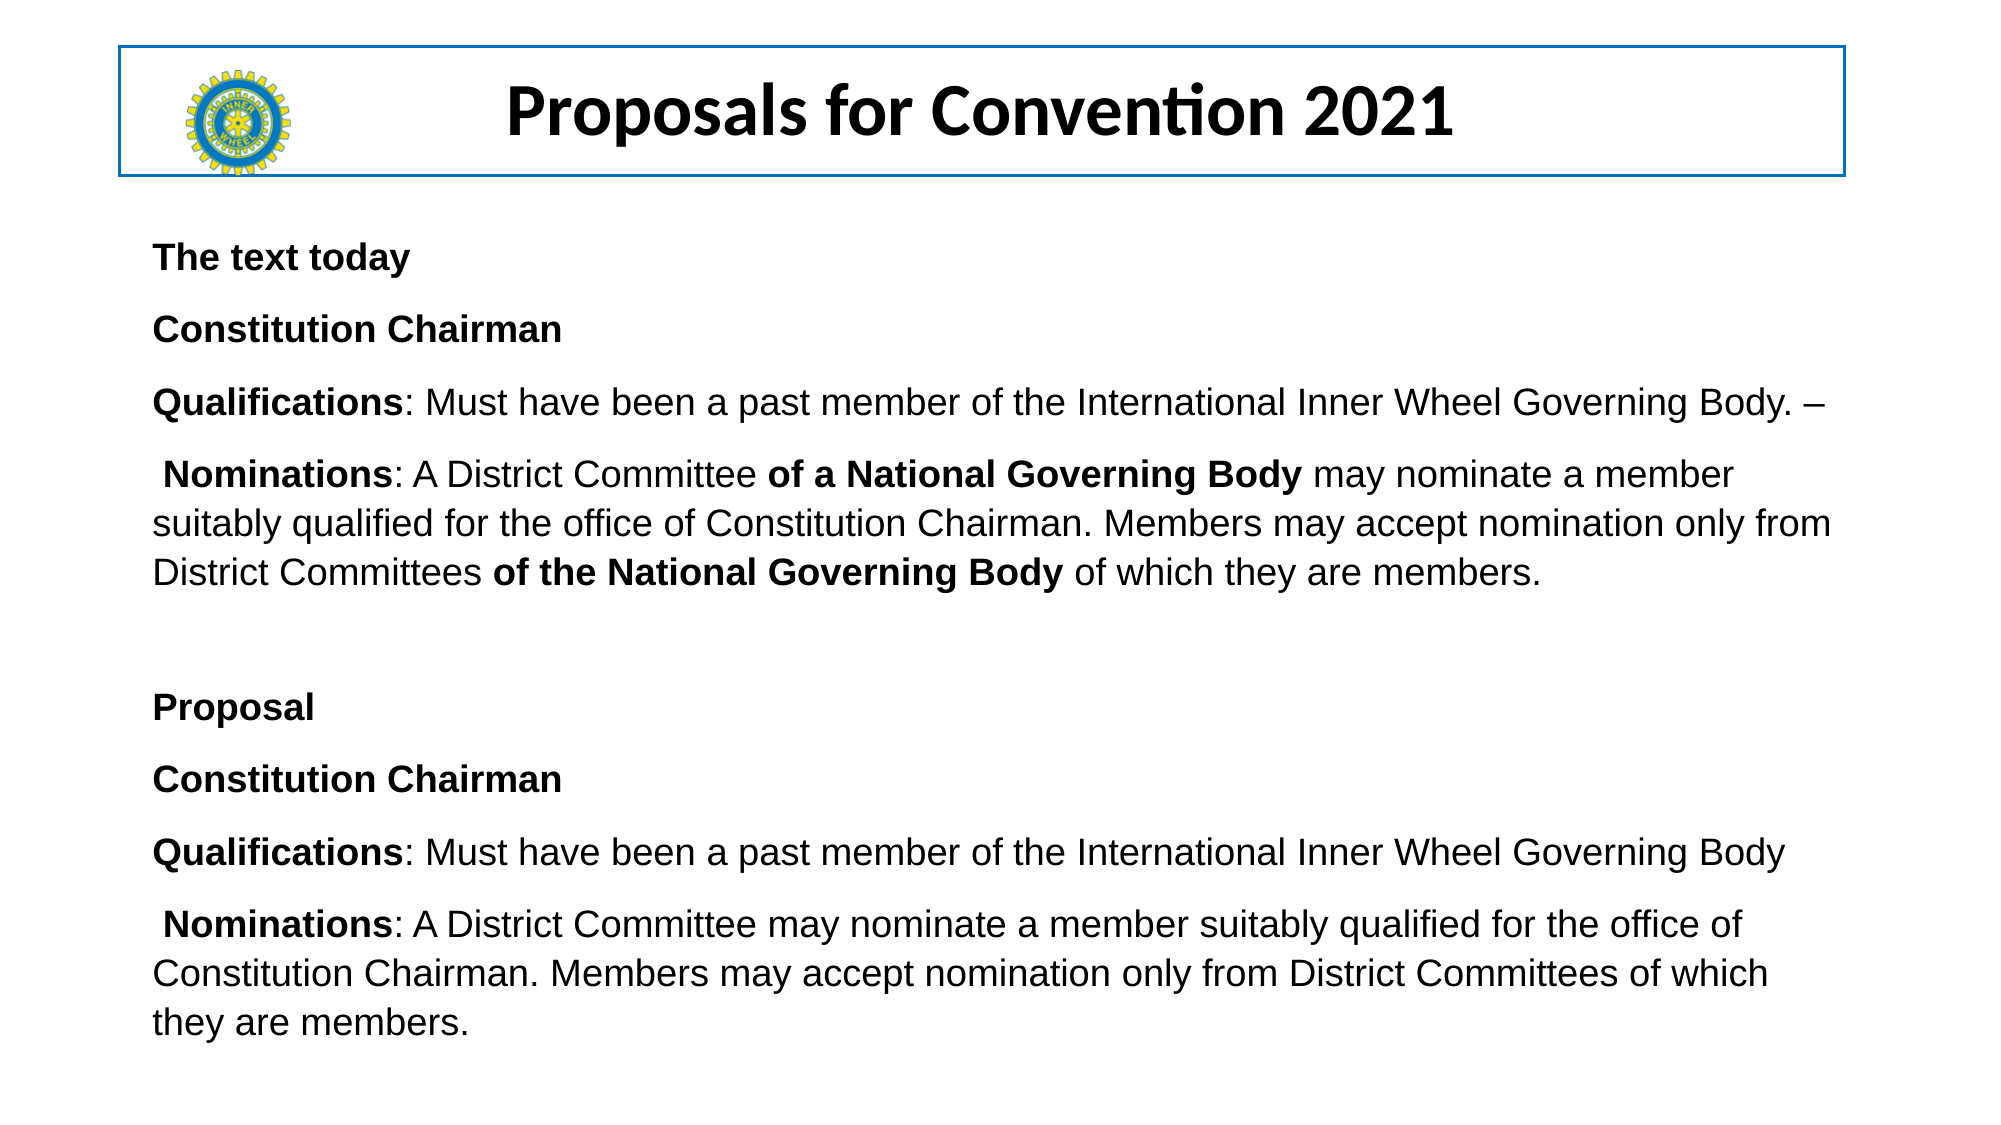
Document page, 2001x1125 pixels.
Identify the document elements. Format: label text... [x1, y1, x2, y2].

title Proposals for Convention 2021 [118, 46, 1845, 177]
list The text today Constitution Chairman Qualifications: Must have been a past member of the International Inner Wheel Governing Body. – Nominations: A District Committee of a National Governing Body may nominate a member suitably qualified for the office of Constitution Chairman. Members may accept nomination only from District Committees of the National Governing Body of which they are members. Proposal Constitution Chairman Qualifications: Must have been a past member of the International Inner Wheel Governing Body Nominations: A District Committee may nominate a member suitably qualified for the office of Constitution Chairman. Members may accept nomination only from District Committees of which they are members. [137, 221, 1863, 1095]
picture [185, 70, 292, 176]
